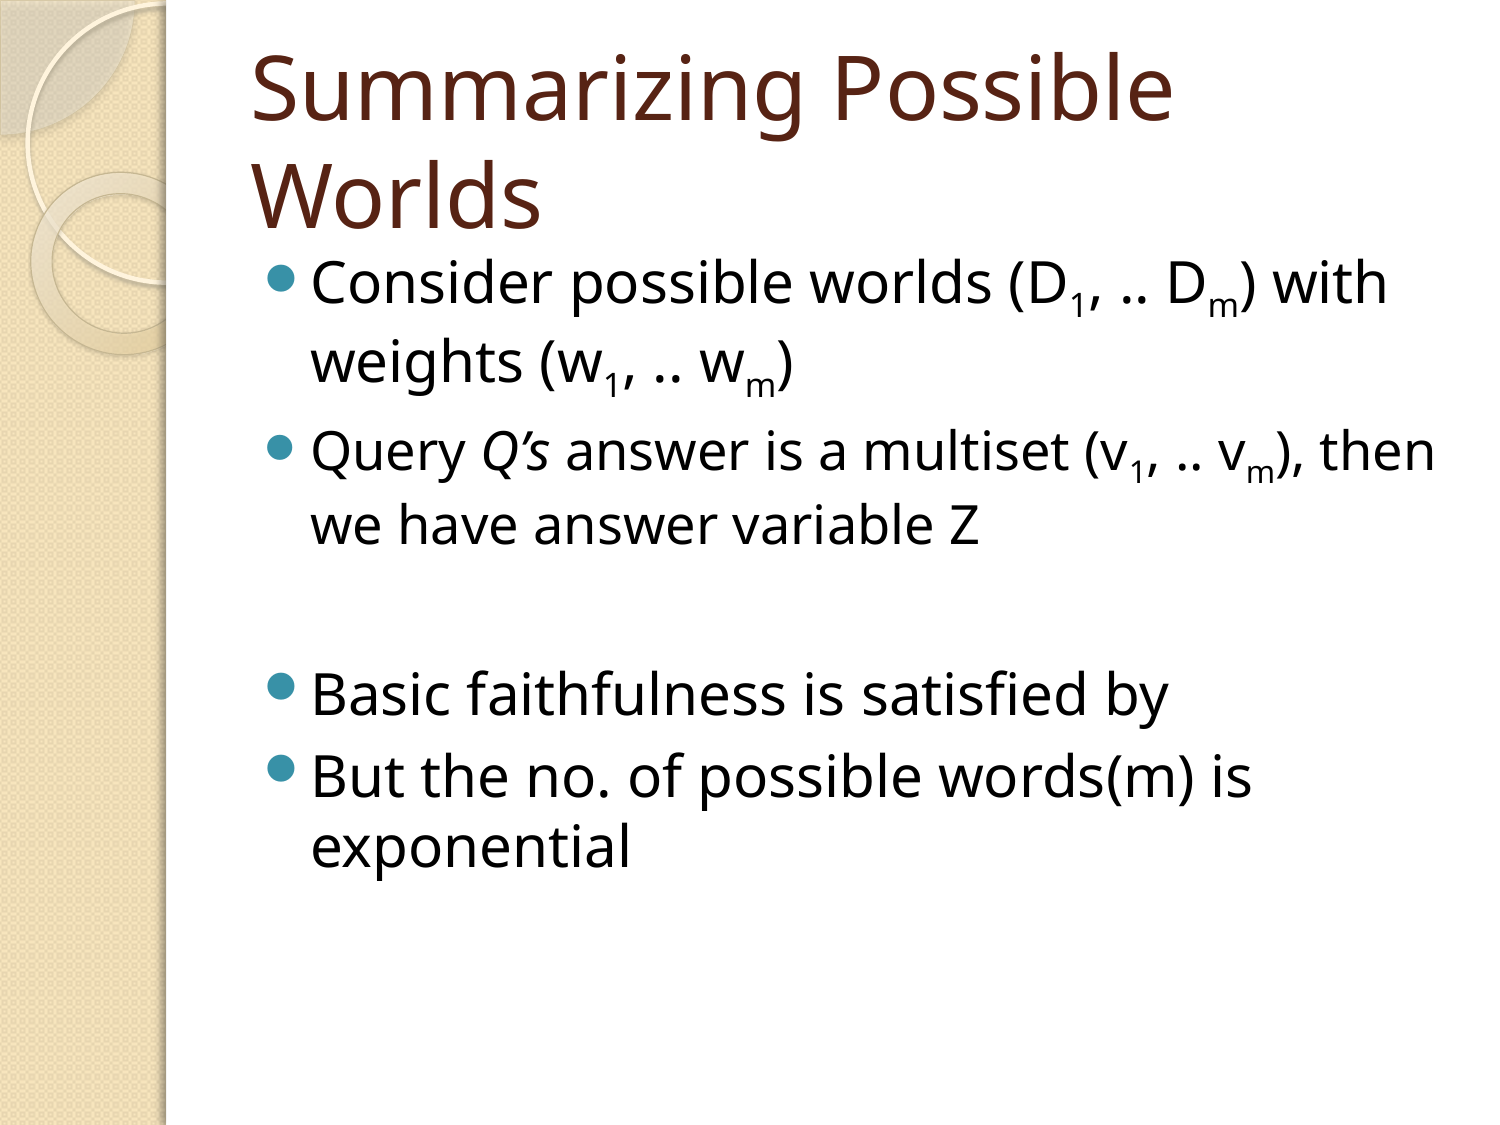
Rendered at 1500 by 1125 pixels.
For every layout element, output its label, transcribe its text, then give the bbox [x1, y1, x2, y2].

title Summarizing Possible Worlds [235, 45, 1466, 233]
